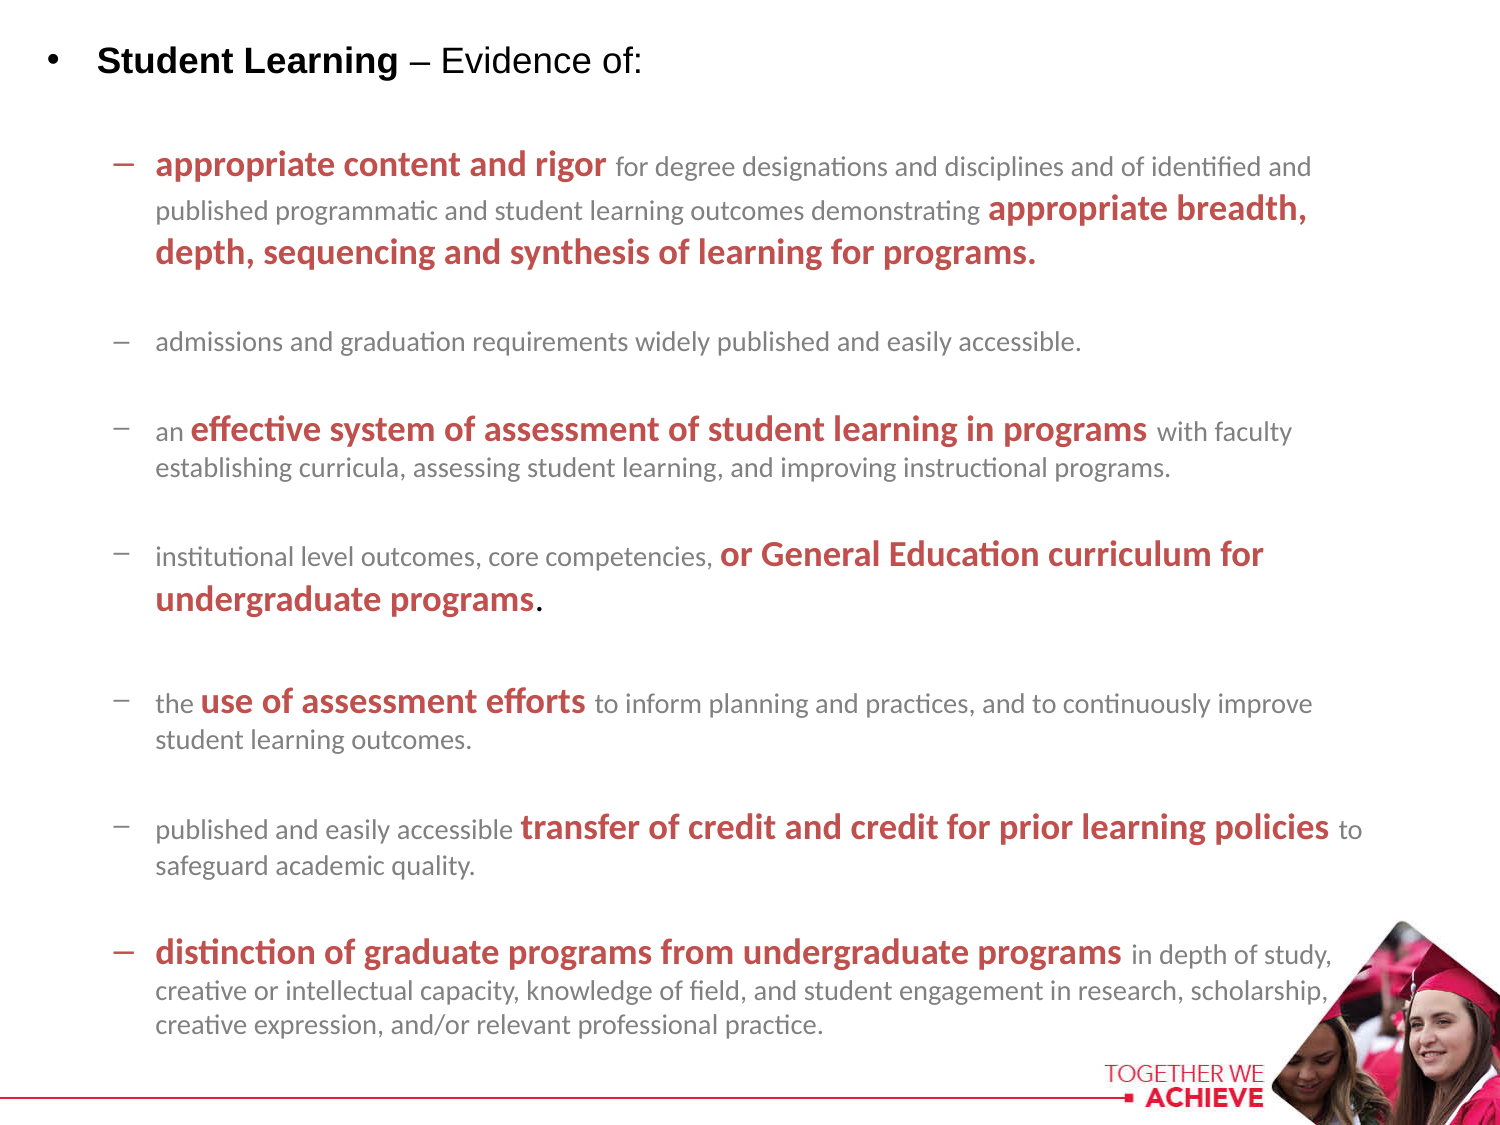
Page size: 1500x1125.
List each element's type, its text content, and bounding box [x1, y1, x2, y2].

picture [0, 0, 1500, 1125]
text_box Student Learning – Evidence of: appropriate content and rigor for degree designations and disciplines and of identified and published programmatic and student learning outcomes demonstrating appropriate breadth, depth, sequencing and synthesis of learning for programs. admissions and graduation requirements widely published and easily accessible. an effective system of assessment of student learning in programs with faculty establishing curricula, assessing student learning, and improving instructional programs. institutional level outcomes, core competencies, or General Education curriculum for undergraduate programs. the use of assessment efforts to inform planning and practices, and to continuously improve student learning outcomes. published and easily accessible transfer of credit and credit for prior learning policies to safeguard academic quality. distinction of graduate programs from undergraduate programs in depth of study, creative or intellectual capacity, knowledge of field, and student engagement in research, scholarship, creative expression, and/or relevant professional practice. [31, 29, 1384, 1059]
